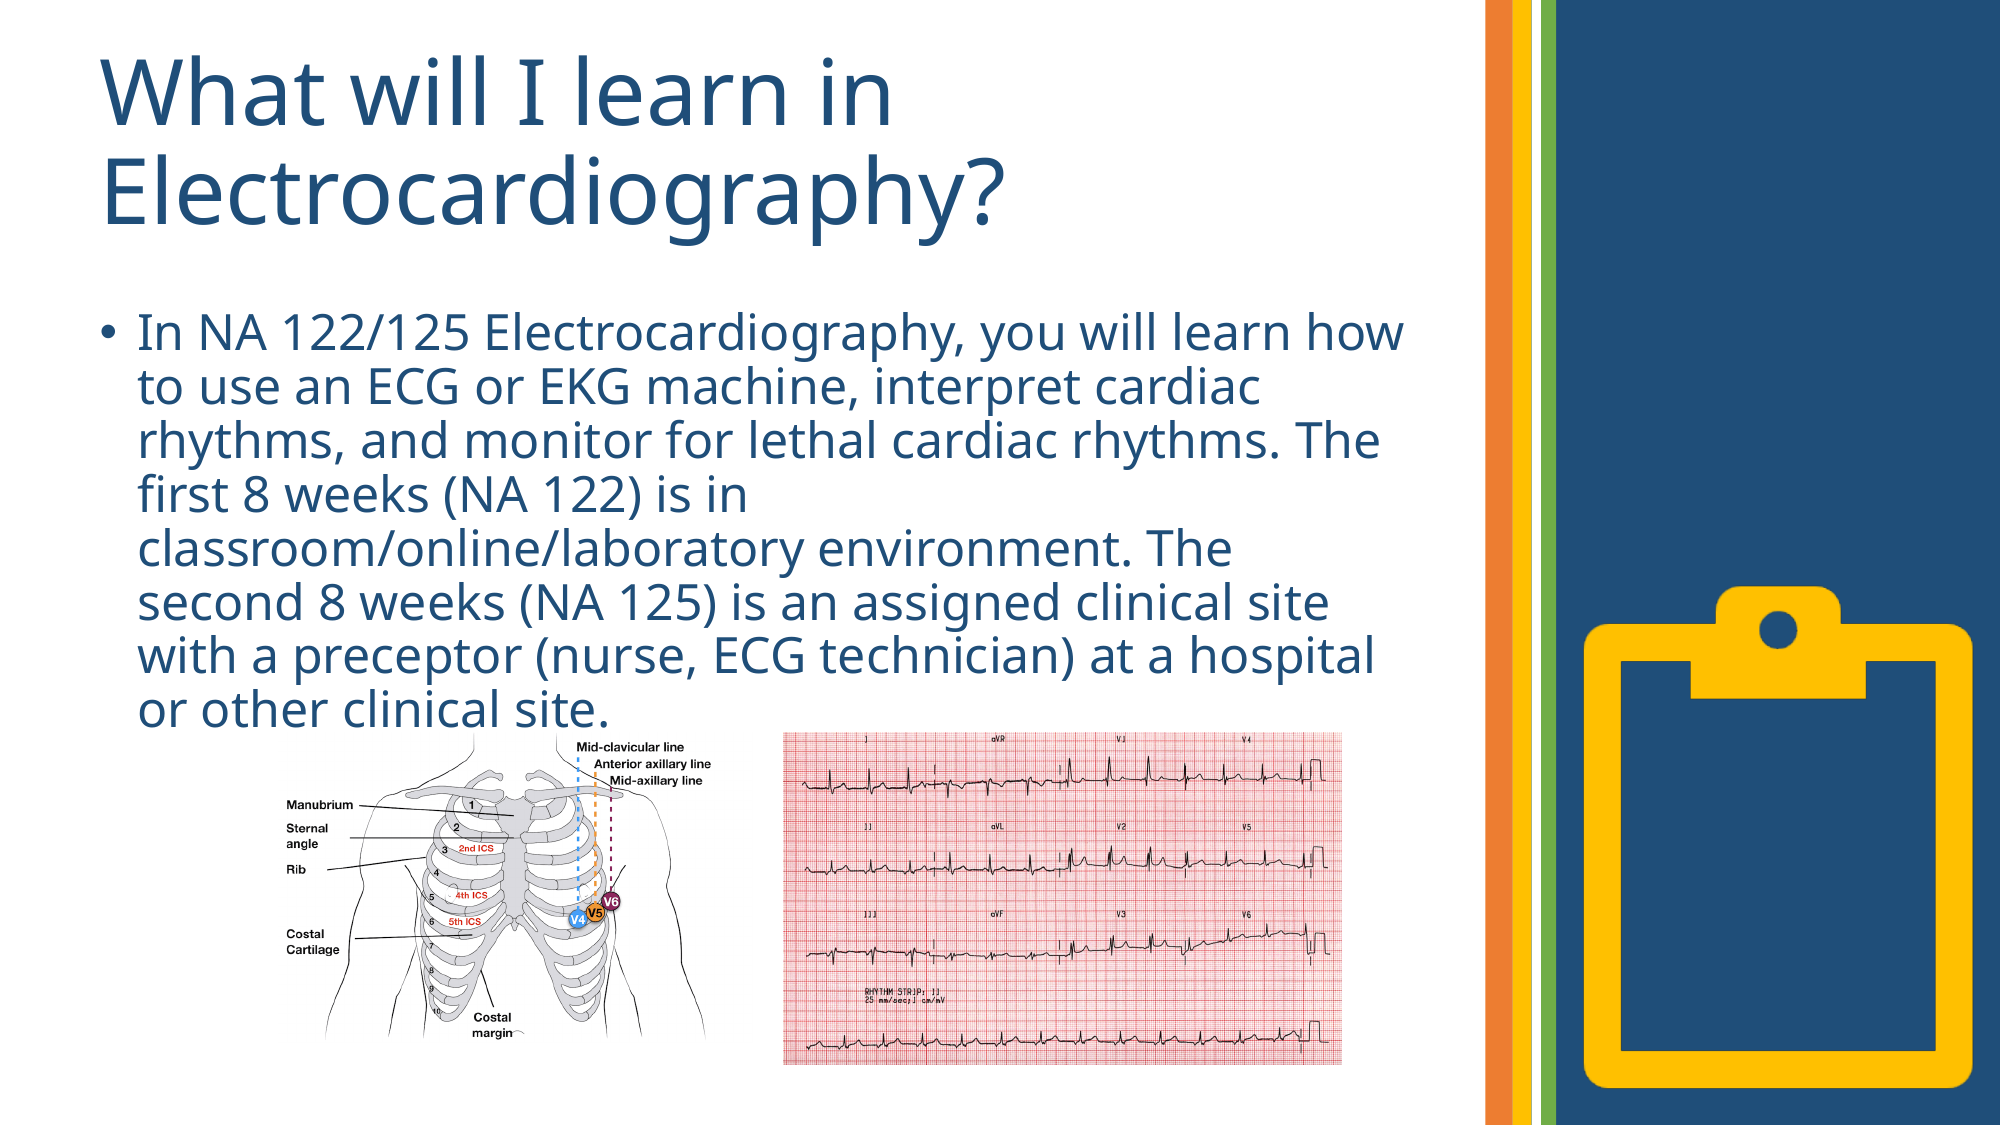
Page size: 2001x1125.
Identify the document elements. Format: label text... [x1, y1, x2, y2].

picture [783, 732, 1342, 1065]
title What will I learn in Electrocardiography? [84, 14, 1768, 276]
picture [1477, 536, 2001, 1125]
list In NA 122/125 Electrocardiography, you will learn how to use an ECG or EKG machine, interpret cardiac rhythms, and monitor for lethal cardiac rhythms. The first 8 weeks (NA 122) is in classroom/online/laboratory environment. The second 8 weeks (NA 125) is an assigned clinical site with a preceptor (nurse, ECG technician) at a hospital or other clinical site. [84, 299, 1421, 1014]
picture [278, 732, 753, 1043]
